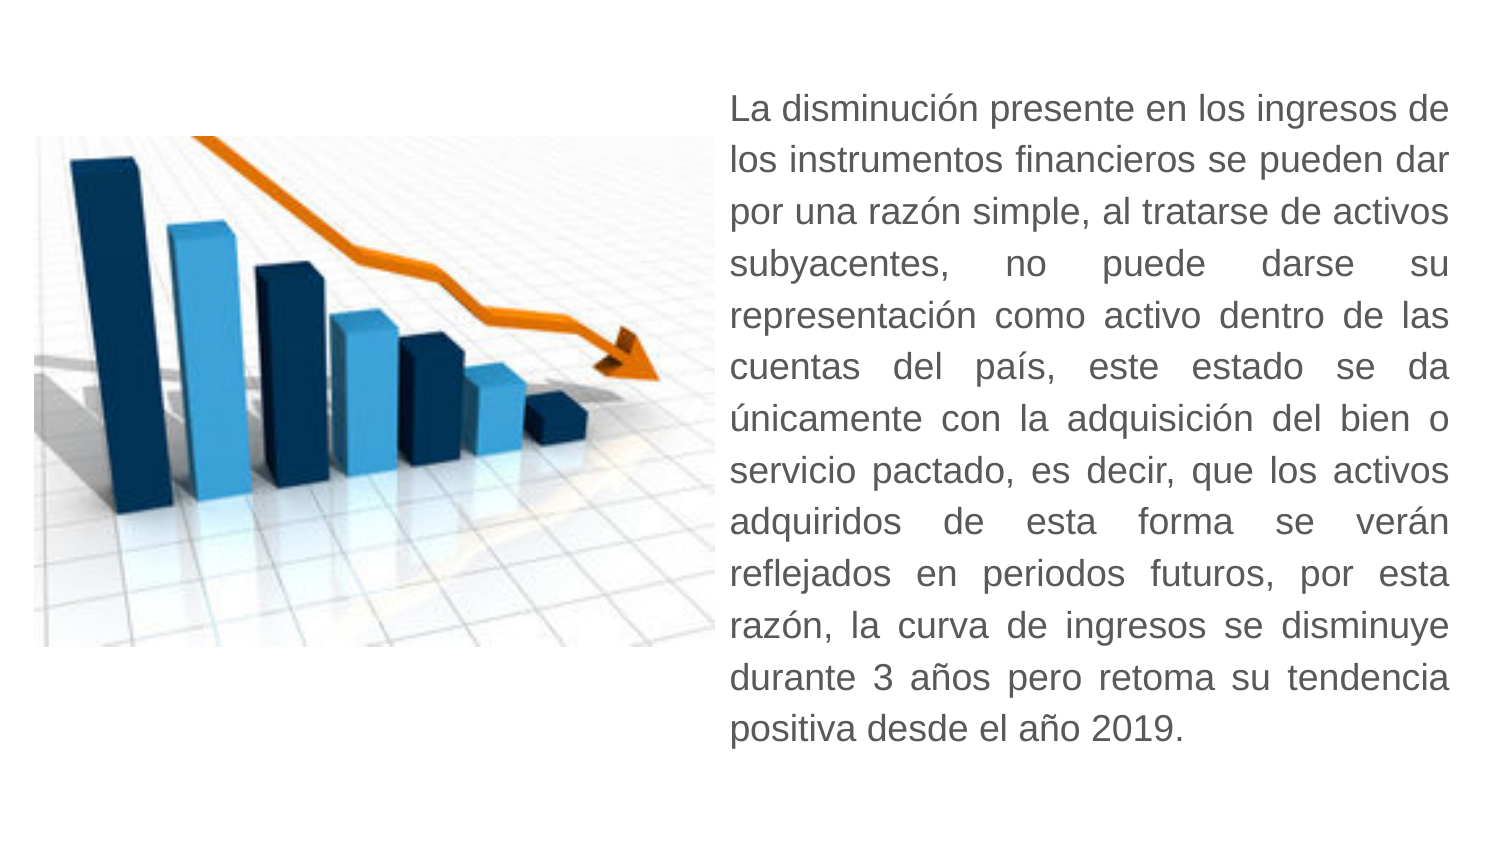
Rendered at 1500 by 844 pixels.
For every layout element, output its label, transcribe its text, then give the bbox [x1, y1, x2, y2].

picture [34, 135, 715, 647]
list La disminución presente en los ingresos de los instrumentos financieros se pueden dar por una razón simple, al tratarse de activos subyacentes, no puede darse su representación como activo dentro de las cuentas del país, este estado se da únicamente con la adquisición del bien o servicio pactado, es decir, que los activos adquiridos de esta forma se verán reflejados en periodos futuros, por esta razón, la curva de ingresos se disminuye durante 3 años pero retoma su tendencia positiva desde el año 2019. [714, 54, 1465, 772]
